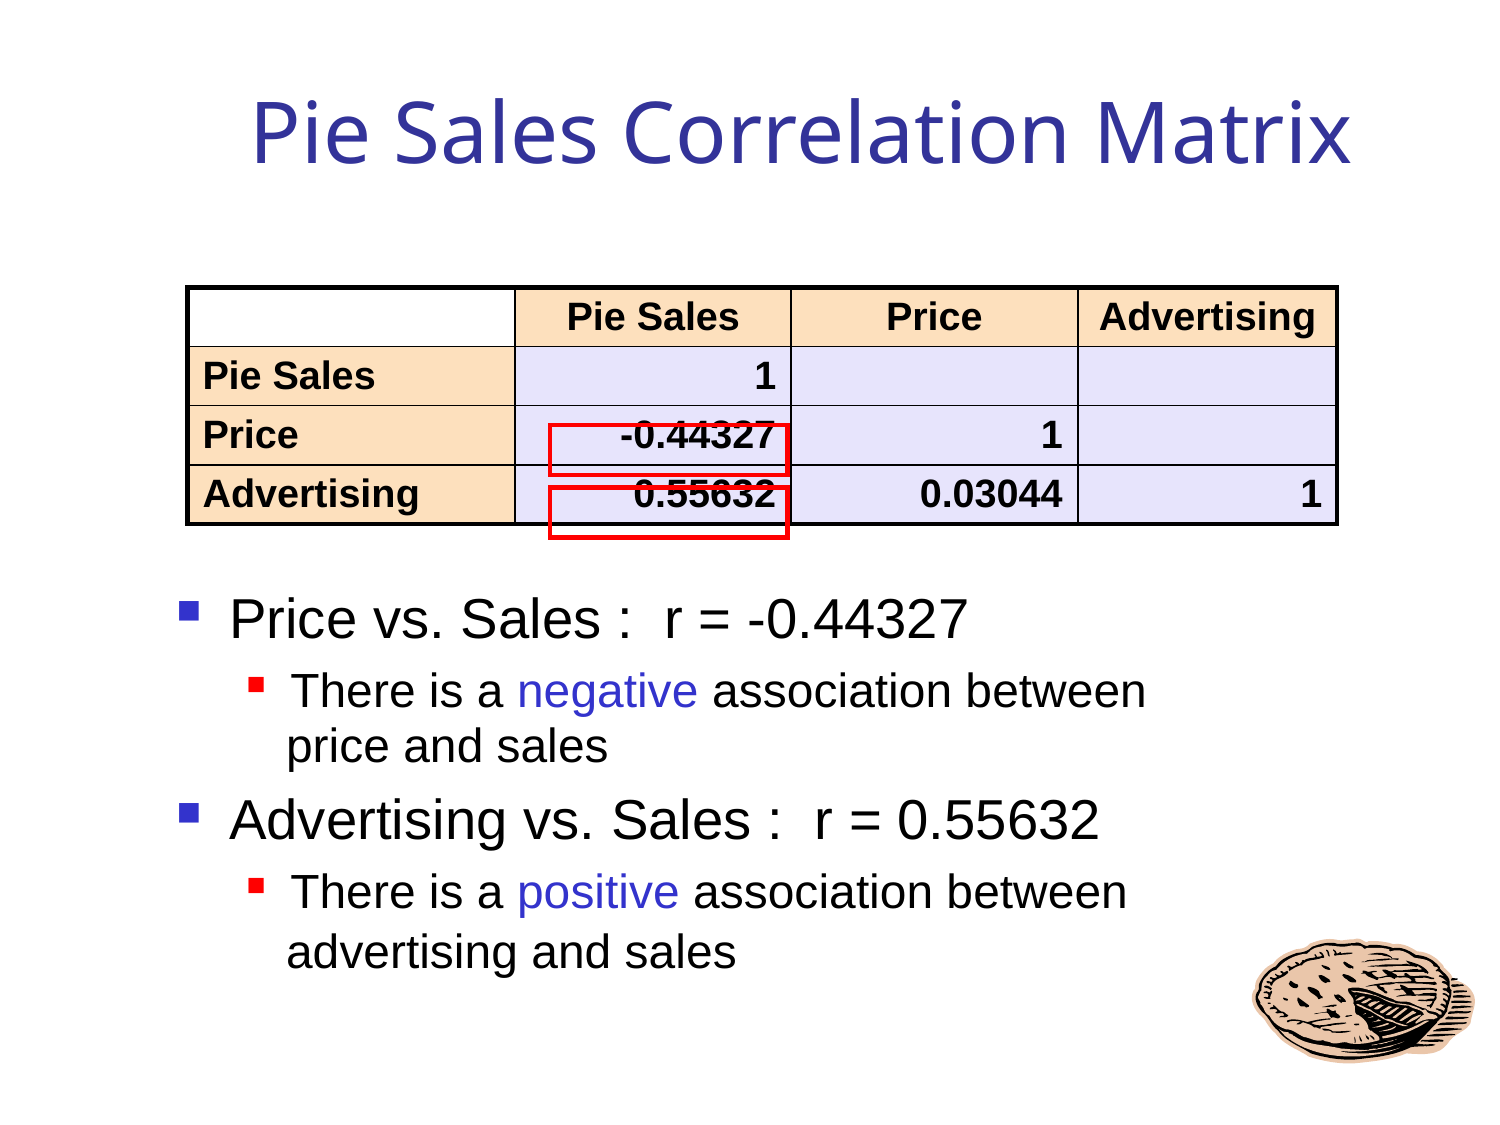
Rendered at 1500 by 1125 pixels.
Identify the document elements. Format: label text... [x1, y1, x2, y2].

table_cell 1 [1079, 466, 1335, 522]
table_cell -0.44327 [516, 406, 790, 464]
table_cell Advertising [190, 466, 514, 522]
table_cell Price [190, 406, 514, 464]
text_box [549, 425, 788, 475]
table_cell 0.55632 [516, 466, 790, 522]
table_header [190, 290, 514, 346]
picture [1249, 937, 1477, 1065]
table_cell [1079, 347, 1335, 405]
table_cell Pie Sales [190, 347, 514, 405]
table_header Advertising [1079, 290, 1335, 346]
table_cell [1079, 406, 1335, 464]
text_box [549, 487, 788, 538]
title Pie Sales Correlation Matrix [162, 62, 1441, 188]
list Price vs. Sales : r = -0.44327 There is a negative association between price and sales Advertising vs. Sales : r = 0.55632 There is a positive association between advertising and sales [162, 575, 1263, 1000]
table_header Price [792, 290, 1077, 346]
table_cell [792, 347, 1077, 405]
table_cell 0.03044 [792, 466, 1077, 522]
table_header Pie Sales [516, 290, 790, 346]
table_cell 1 [792, 406, 1077, 464]
table_cell 1 [516, 347, 790, 405]
